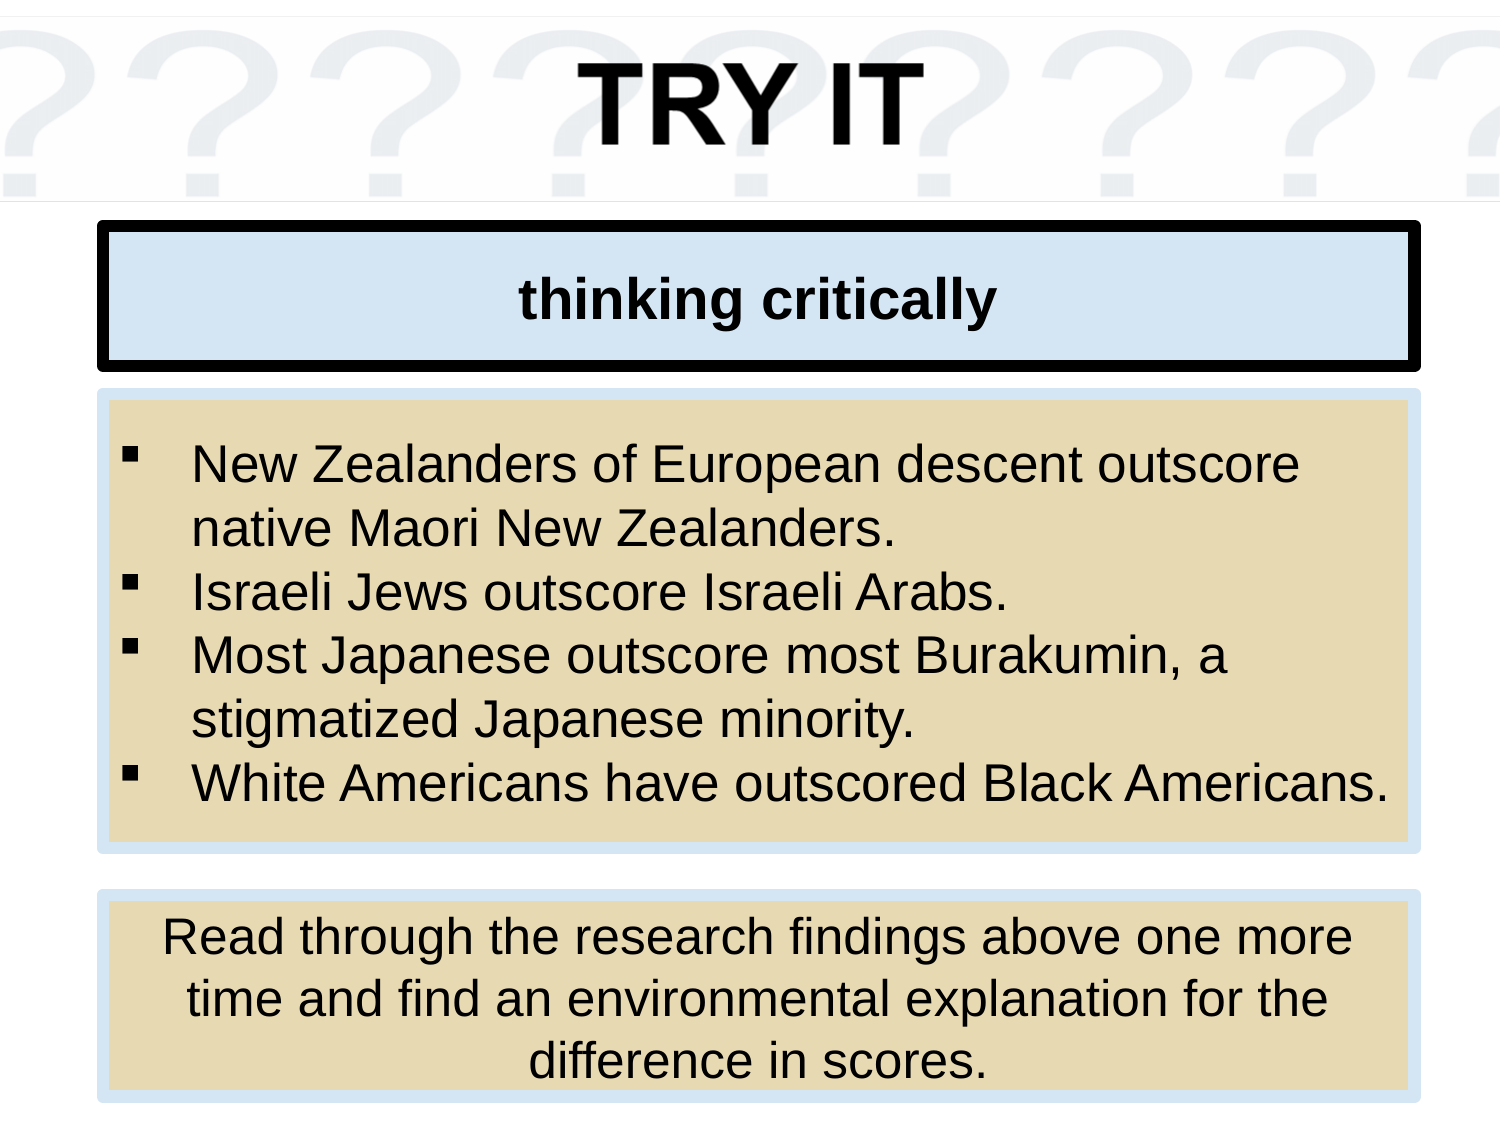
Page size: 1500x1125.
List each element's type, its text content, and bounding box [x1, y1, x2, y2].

title thinking critically [97, 220, 1421, 372]
list New Zealanders of European descent outscore native Maori New Zealanders. Israeli Jews outscore Israeli Arabs. Most Japanese outscore most Burakumin, a stigmatized Japanese minority. White Americans have outscored Black Americans. [97, 388, 1421, 854]
list Read through the research findings above one more time and find an environmental explanation for the difference in scores. [97, 889, 1421, 1103]
picture [0, 0, 1500, 239]
